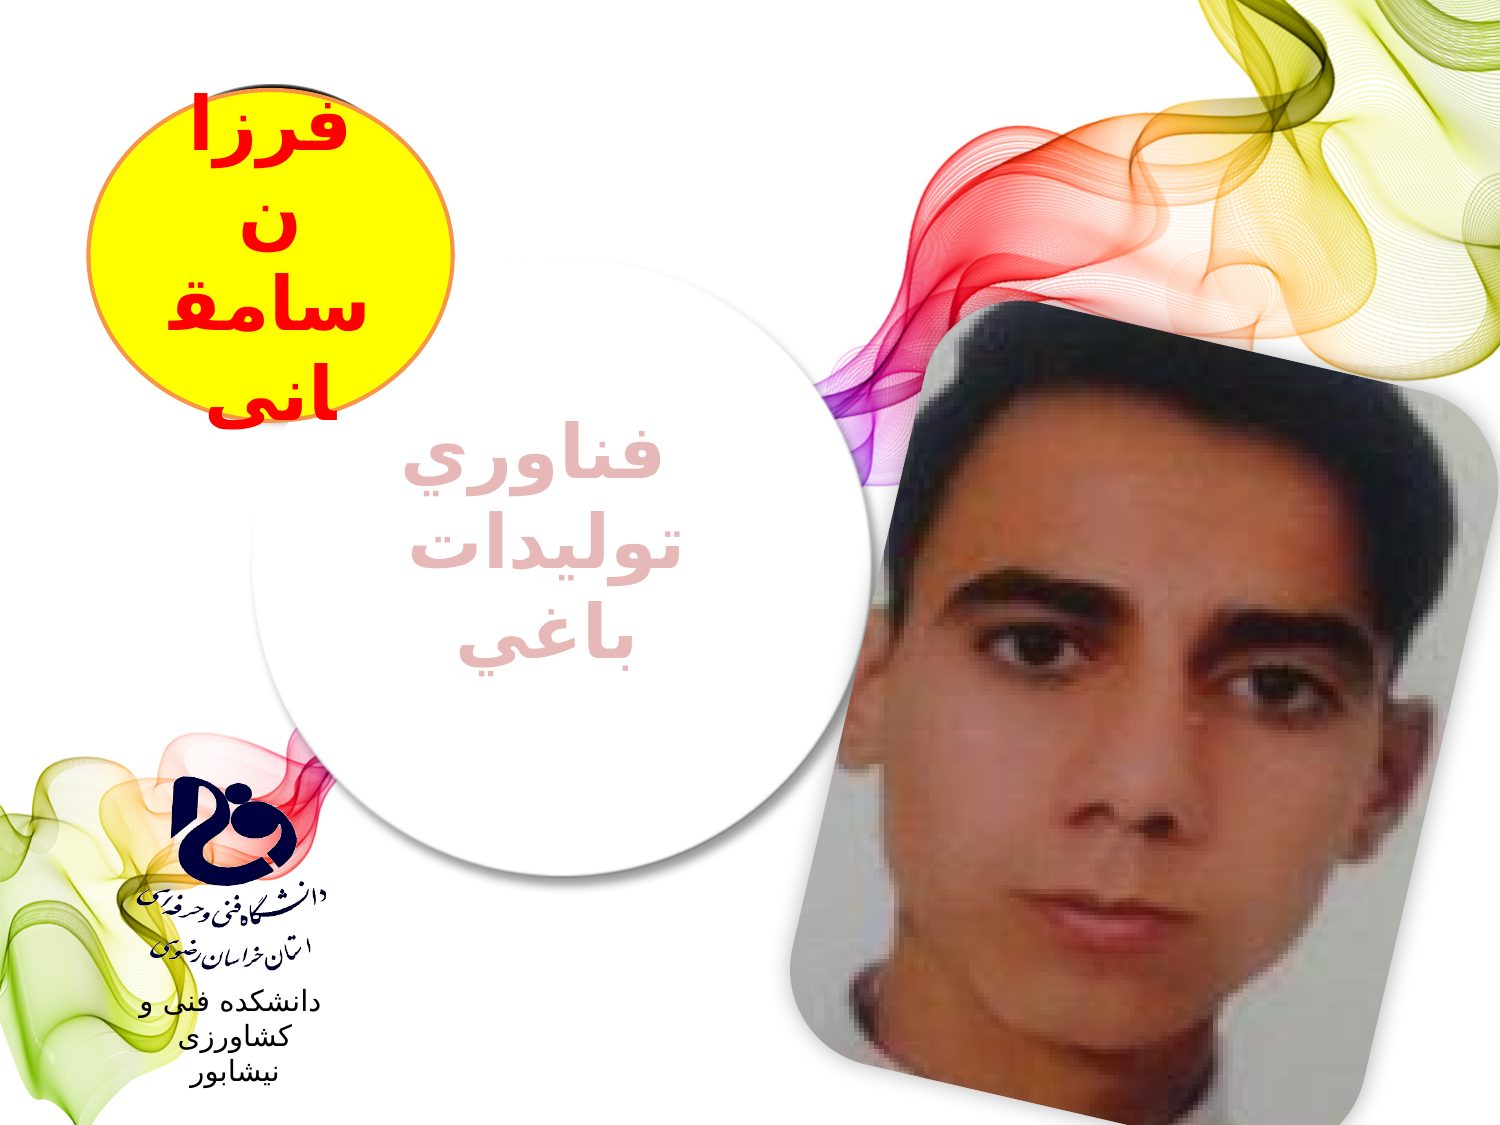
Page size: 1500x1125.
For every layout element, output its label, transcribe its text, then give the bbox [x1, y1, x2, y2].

picture [0, 0, 1500, 1125]
text_box فرزان سامقانی [86, 87, 455, 423]
text_box فناوري توليدات باغي [251, 288, 843, 790]
